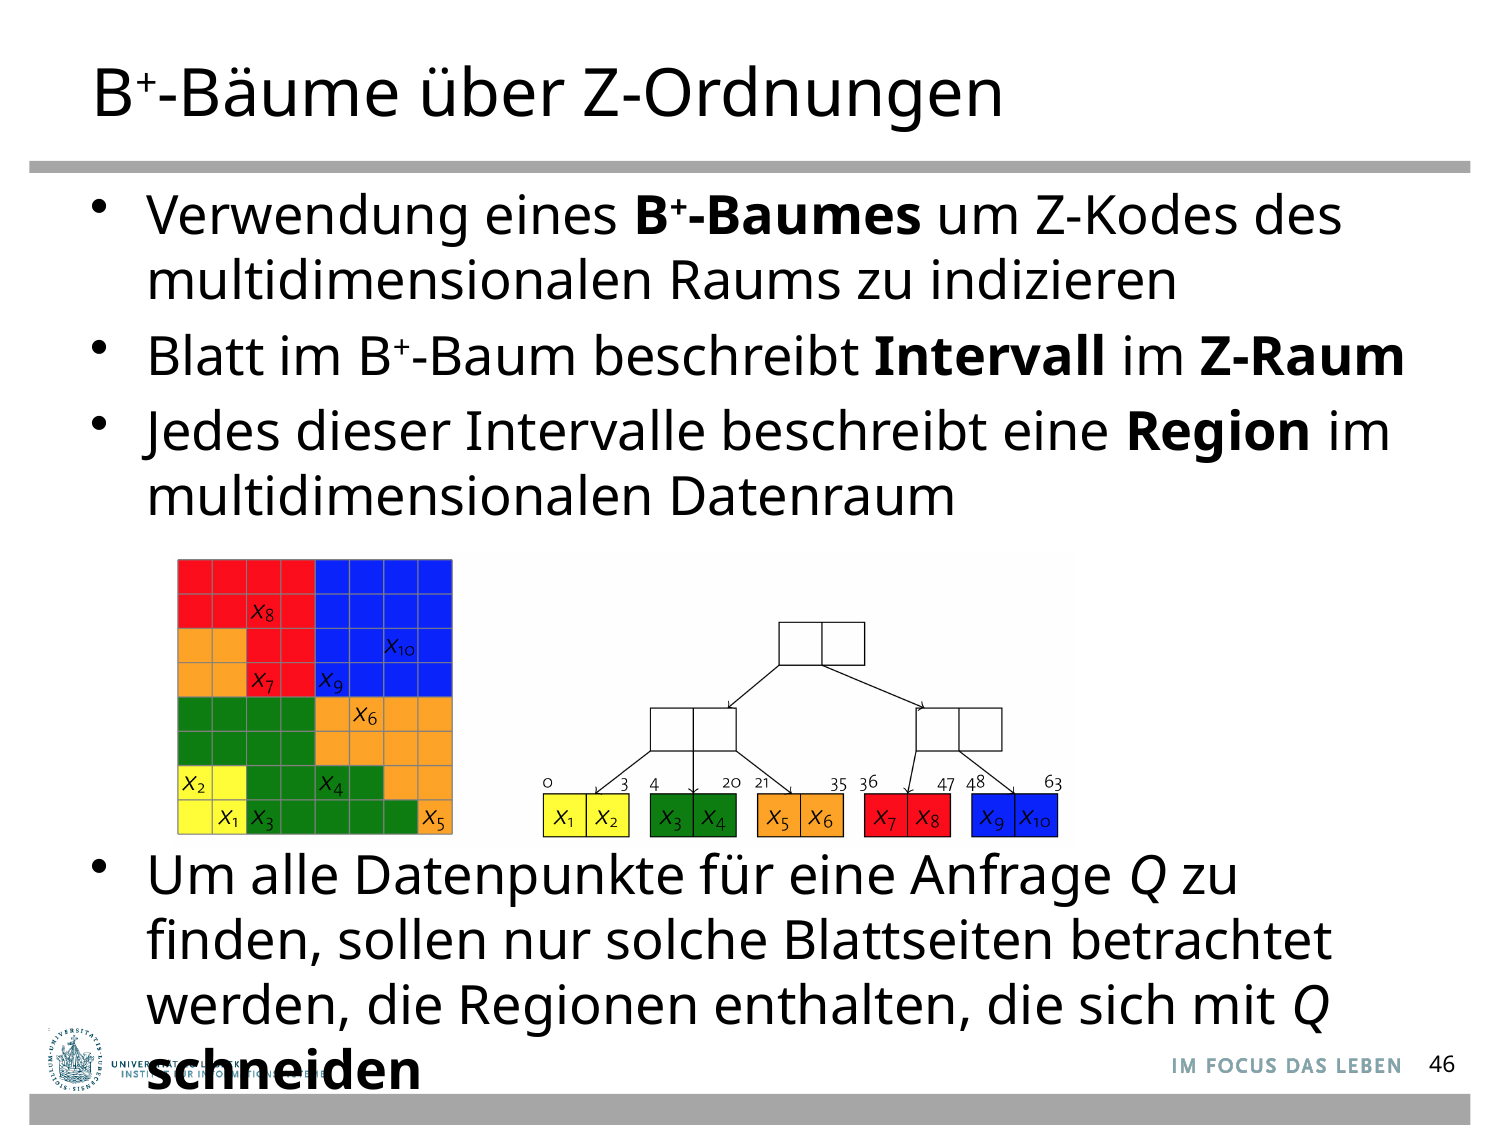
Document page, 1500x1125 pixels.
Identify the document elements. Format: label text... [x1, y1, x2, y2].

list Verwendung eines B+-Baumes um Z-Kodes des multidimensionalen Raums zu indizieren Blatt im B+-Baum beschreibt Intervall im Z-Raum Jedes dieser Intervalle beschreibt eine Region im multidimensionalen Datenraum Um alle Datenpunkte für eine Anfrage Q zu finden, sollen nur solche Blattseiten betrachtet werden, die Regionen enthalten, die sich mit Q schneiden [75, 172, 1425, 1071]
slide_number 46 [1305, 1050, 1471, 1083]
title B+-Bäume über Z-Ordnungen [76, 42, 1427, 126]
picture [170, 550, 1075, 848]
